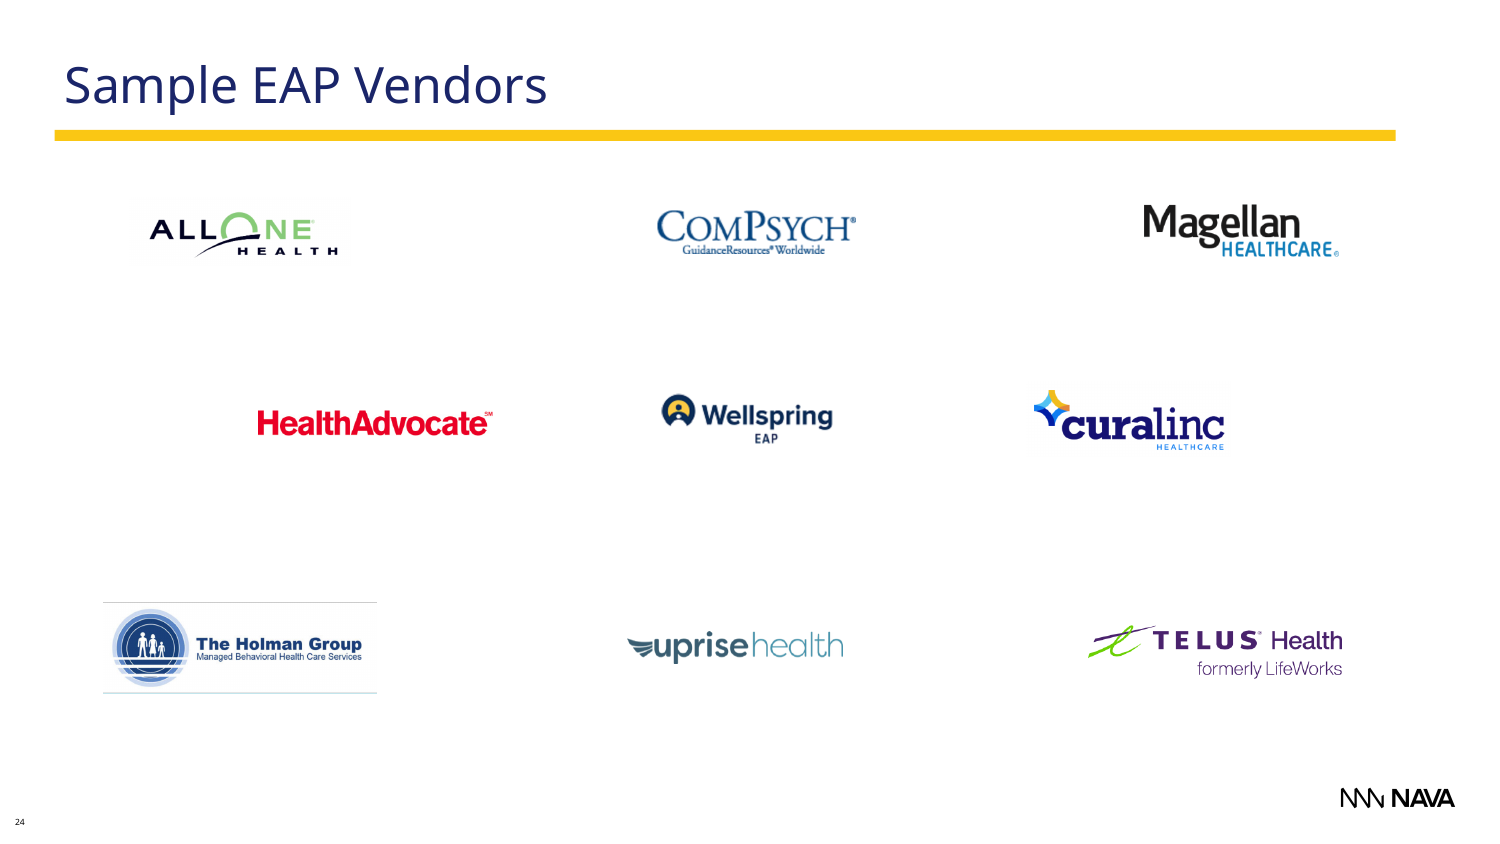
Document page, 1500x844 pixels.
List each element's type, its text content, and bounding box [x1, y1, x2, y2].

title Sample EAP Vendors [53, 37, 1432, 130]
picture [1131, 194, 1357, 270]
picture [645, 381, 855, 462]
picture [1324, 771, 1472, 825]
picture [129, 197, 351, 266]
picture [1075, 608, 1357, 689]
text_box [54, 129, 1396, 141]
picture [103, 602, 377, 694]
picture [1026, 381, 1231, 457]
picture [246, 393, 509, 450]
picture [633, 198, 867, 265]
picture [621, 618, 855, 679]
